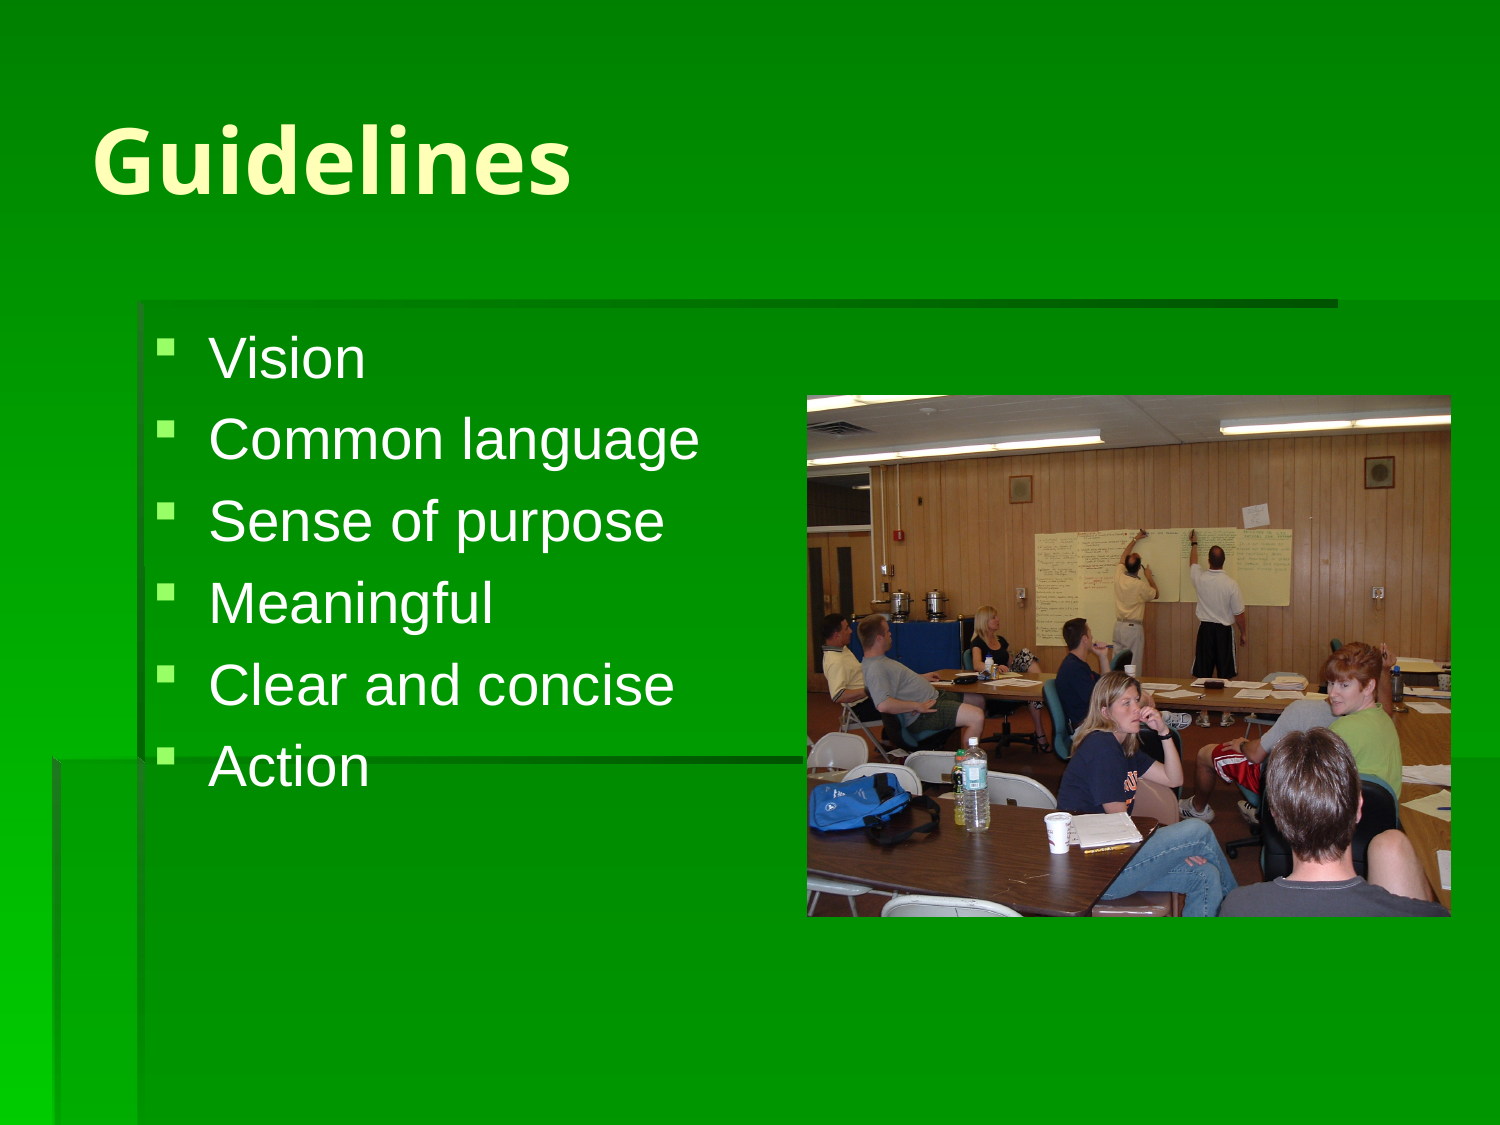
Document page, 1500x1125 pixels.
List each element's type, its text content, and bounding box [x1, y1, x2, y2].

title Guidelines [75, 40, 1451, 275]
list Vision Common language Sense of purpose Meaningful Clear and concise Action [137, 312, 782, 1000]
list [807, 395, 1452, 917]
